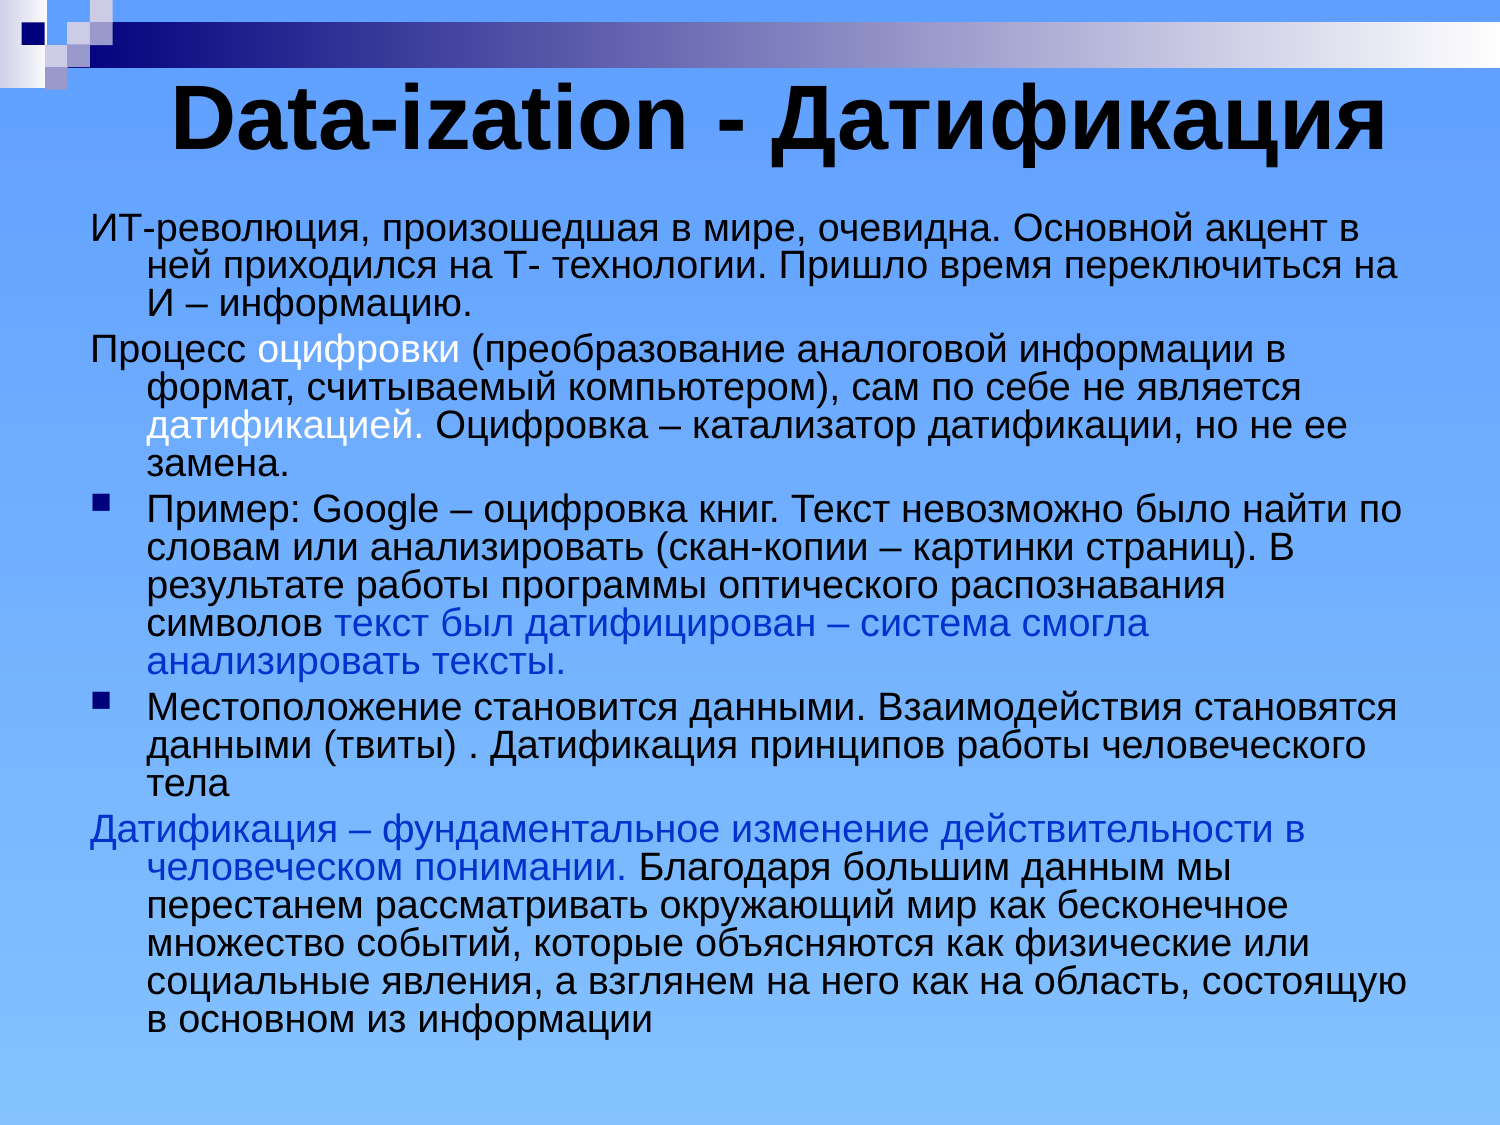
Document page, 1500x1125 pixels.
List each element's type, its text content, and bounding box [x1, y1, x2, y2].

list ИТ-революция, произошедшая в мире, очевидна. Основной акцент в ней приходился на Т- технологии. Пришло время переключиться на И – информацию. Процесс оцифровки (преобразование аналоговой информации в формат, считываемый компьютером), сам по себе не является датификацией. Оцифровка – катализатор датификации, но не ее замена. Пример: Google – оцифровка книг. Текст невозможно было найти по словам или анализировать (скан-копии – картинки страниц). В результате работы программы оптического распознавания символов текст был датифицирован – система смогла анализировать тексты. Местоположение становится данными. Взаимодействия становятся данными (твиты) . Датификация принципов работы человеческого тела Датификация – фундаментальное изменение действительности в человеческом понимании. Благодаря большим данным мы перестанем рассматривать окружающий мир как бесконечное множество событий, которые объясняются как физические или социальные явления, а взглянем на него как на область, состоящую в основном из информации [74, 172, 1426, 963]
title Data-ization - Датификация [5, 0, 1500, 92]
